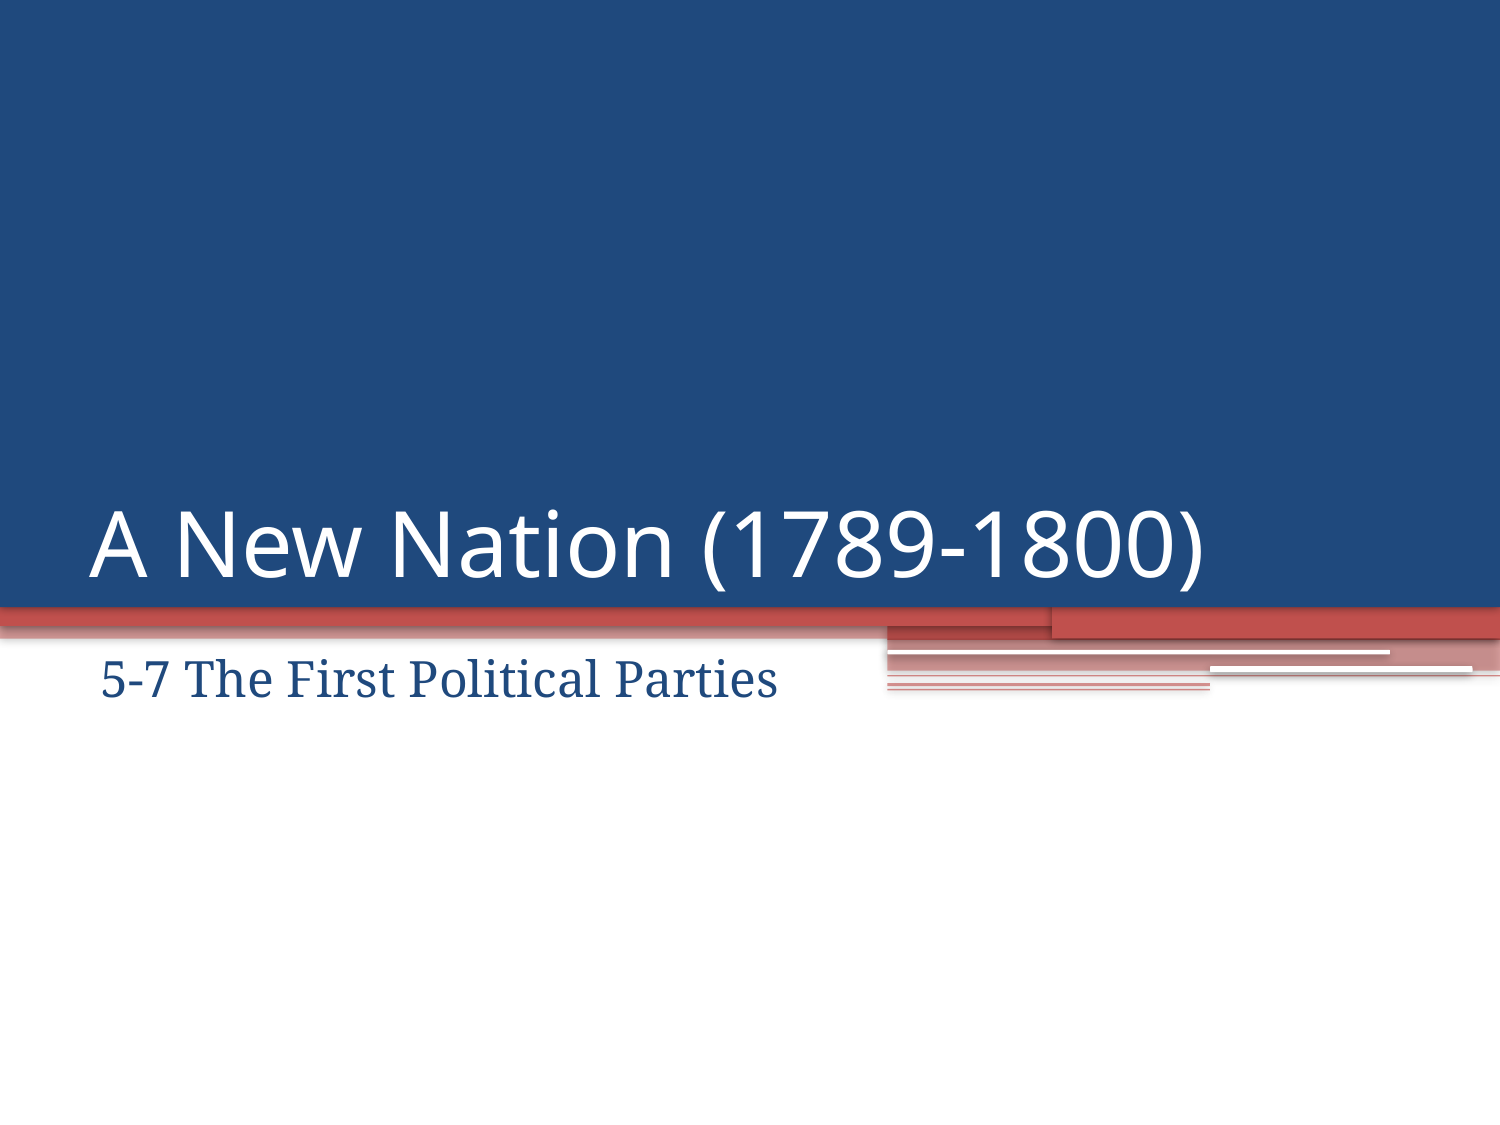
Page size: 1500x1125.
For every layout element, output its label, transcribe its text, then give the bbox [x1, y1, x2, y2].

title A New Nation (1789-1800) [75, 362, 1463, 604]
subtitle 5-7 The First Political Parties [75, 639, 888, 928]
